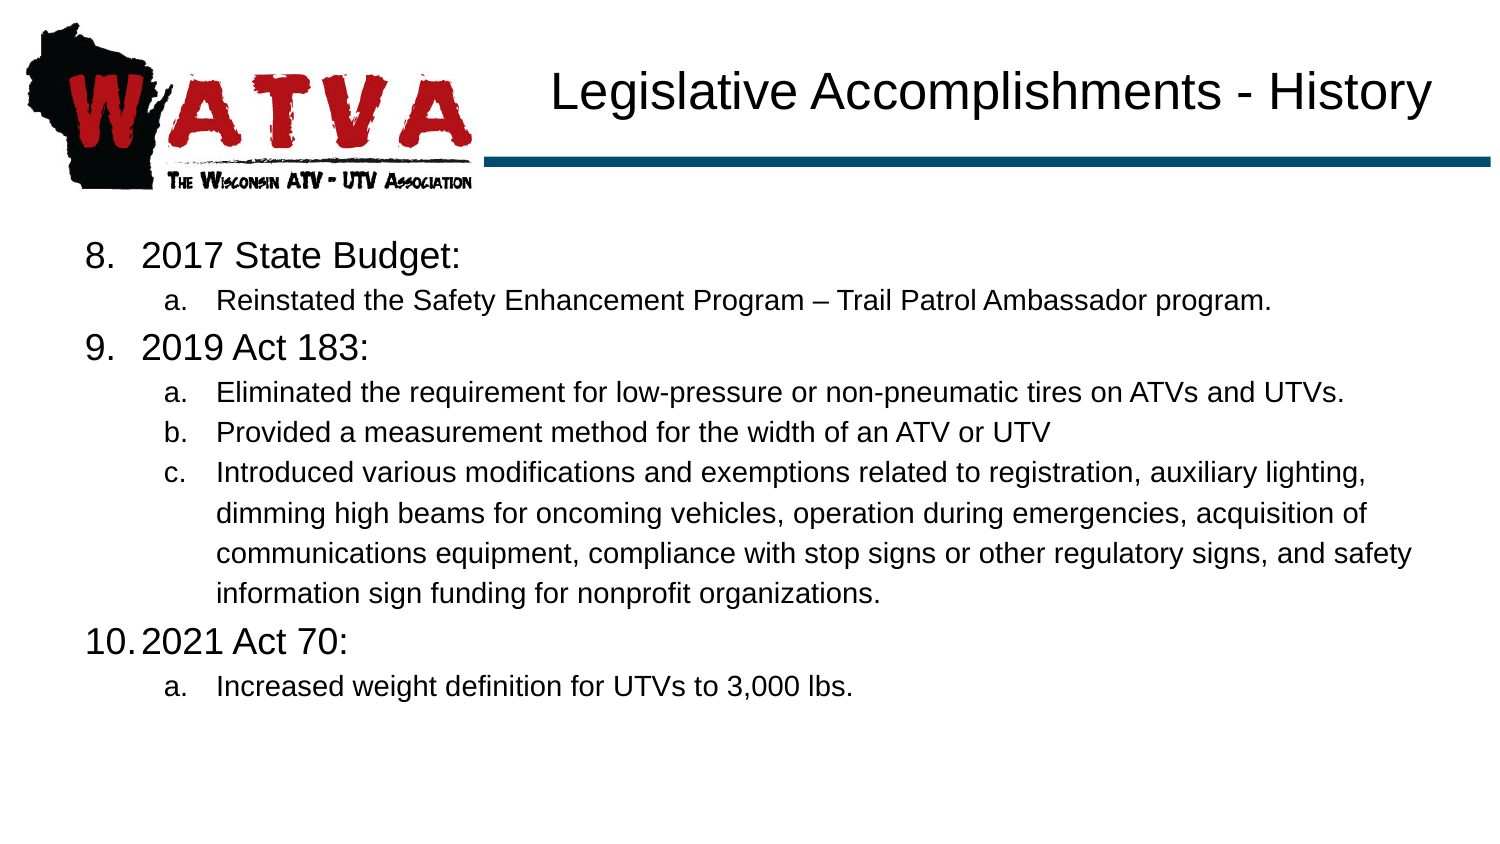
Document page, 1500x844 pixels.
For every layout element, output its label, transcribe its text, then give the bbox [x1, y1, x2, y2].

title Legislative Accomplishments - History [507, 34, 1491, 143]
list 2017 State Budget: Reinstated the Safety Enhancement Program – Trail Patrol Ambassador program. 2019 Act 183: Eliminated the requirement for low-pressure or non-pneumatic tires on ATVs and UTVs. Provided a measurement method for the width of an ATV or UTV Introduced various modifications and exemptions related to registration, auxiliary lighting, dimming high beams for oncoming vehicles, operation during emergencies, acquisition of communications equipment, compliance with stop signs or other regulatory signs, and safety information sign funding for nonprofit organizations. 2021 Act 70: Increased weight definition for UTVs to 3,000 lbs. [51, 209, 1449, 844]
text_box [488, 156, 1491, 167]
picture [11, 15, 484, 201]
